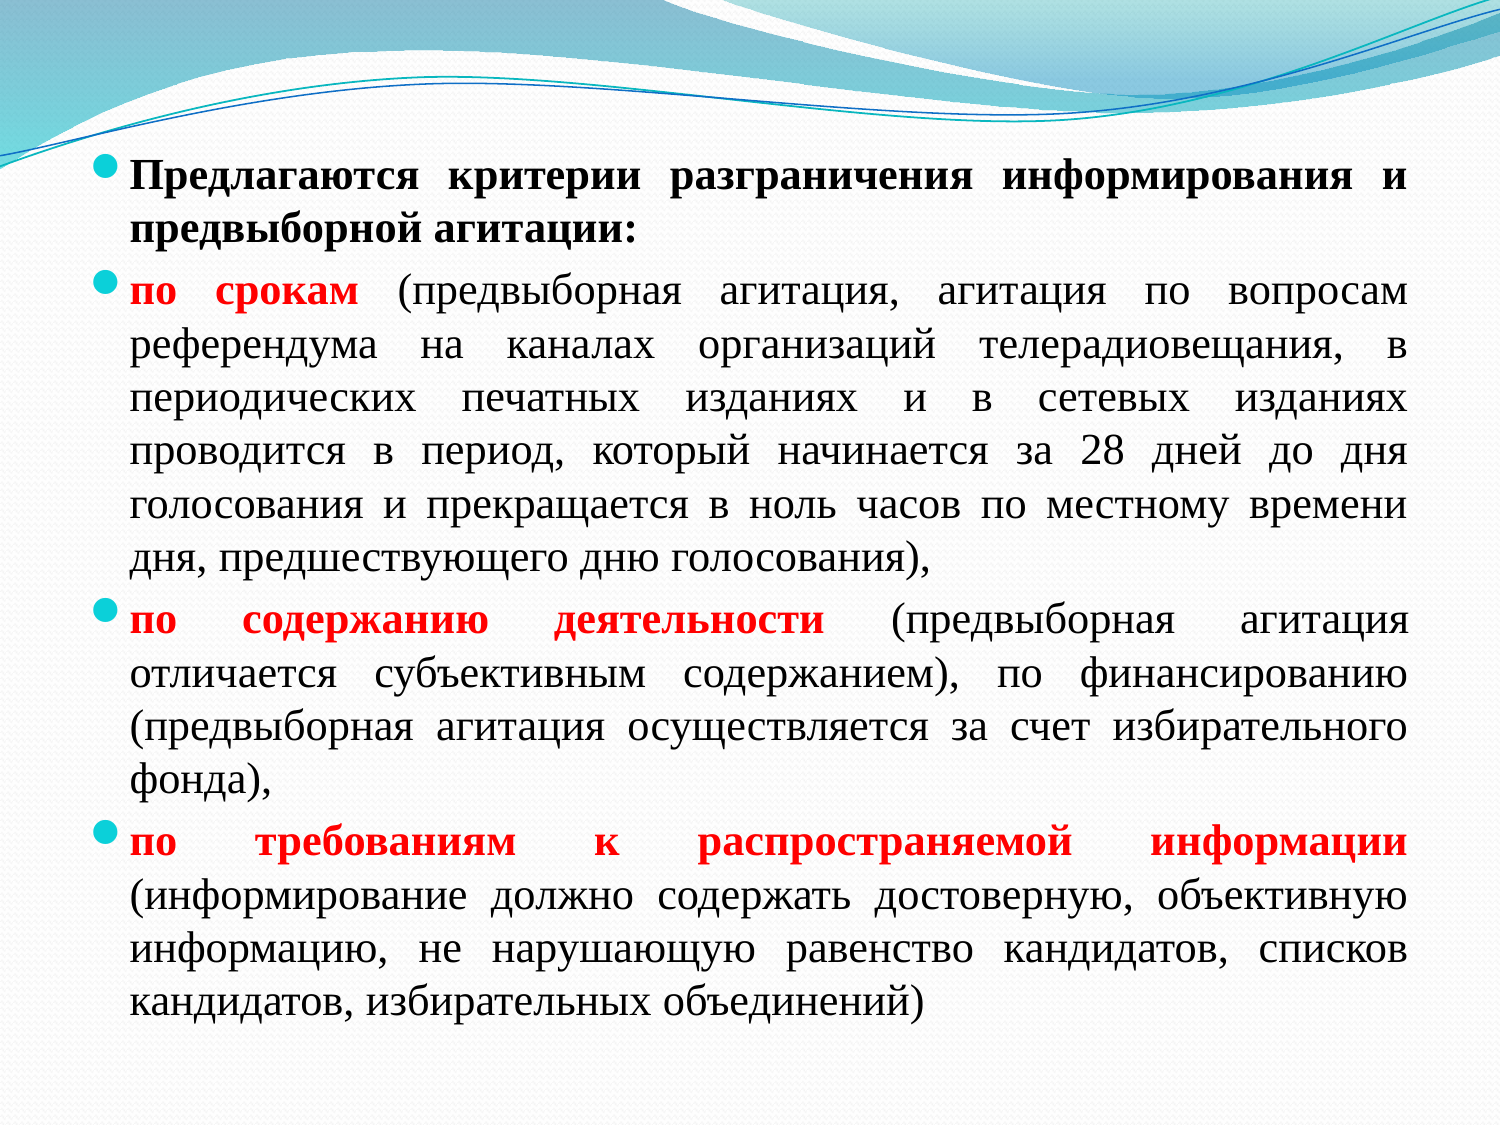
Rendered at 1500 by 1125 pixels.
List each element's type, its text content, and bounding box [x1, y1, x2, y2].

list Предлагаются критерии разграничения информирования и предвыборной агитации: по срокам (предвыборная агитация, агитация по вопросам референдума на каналах организаций телерадиовещания, в периодических печатных изданиях и в сетевых изданиях проводится в период, который начинается за 28 дней до дня голосования и прекращается в ноль часов по местному времени дня, предшествующего дню голосования), по содержанию деятельности (предвыборная агитация отличается субъективным содержанием), по финансированию (предвыборная агитация осуществляется за счет избирательного фонда), по требованиям к распространяемой информации (информирование должно содержать достоверную, объективную информацию, не нарушающую равенство кандидатов, списков кандидатов, избирательных объединений) [75, 137, 1425, 1038]
